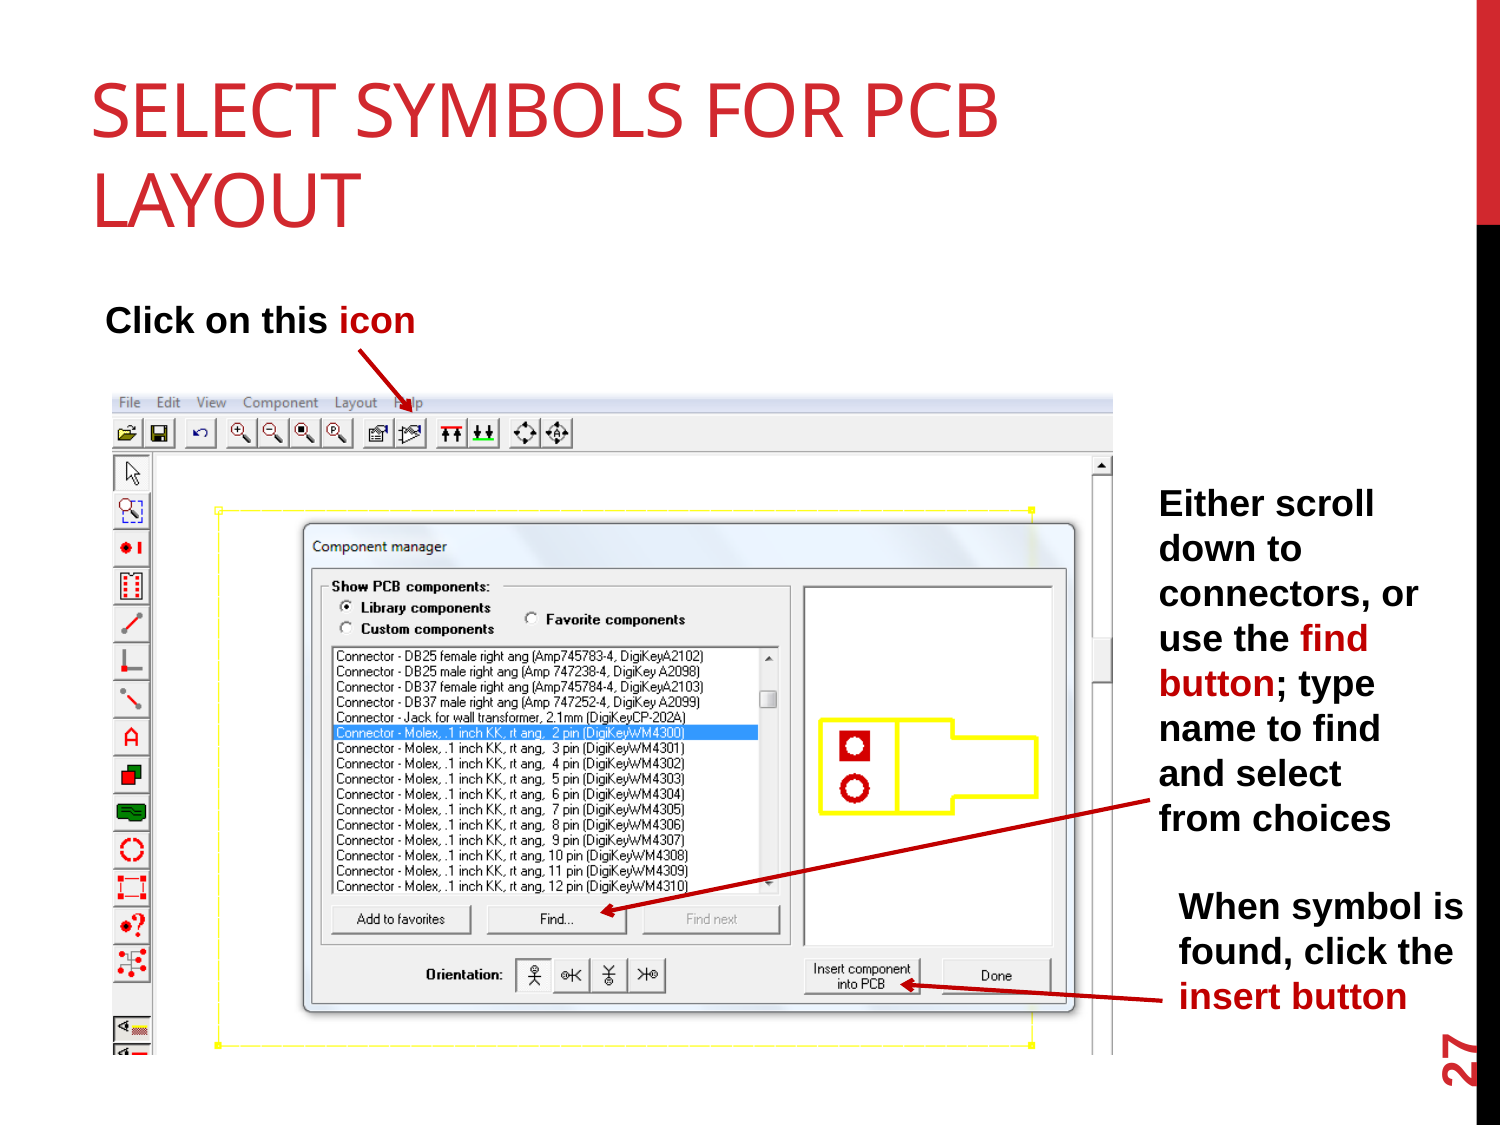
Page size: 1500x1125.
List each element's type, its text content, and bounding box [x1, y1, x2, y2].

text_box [899, 983, 1163, 1002]
text_box When symbol is found, click the insert button [1163, 874, 1480, 1025]
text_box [599, 799, 1151, 914]
text_box Either scroll down to connectors, or use the find button; type name to find and select from choices [1143, 471, 1438, 846]
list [111, 390, 1113, 1055]
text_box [358, 349, 413, 413]
title Select symbols for PCB layout [75, 25, 1025, 250]
text_box Click on this icon [90, 289, 432, 349]
slide_number 27 [1427, 887, 1488, 1104]
